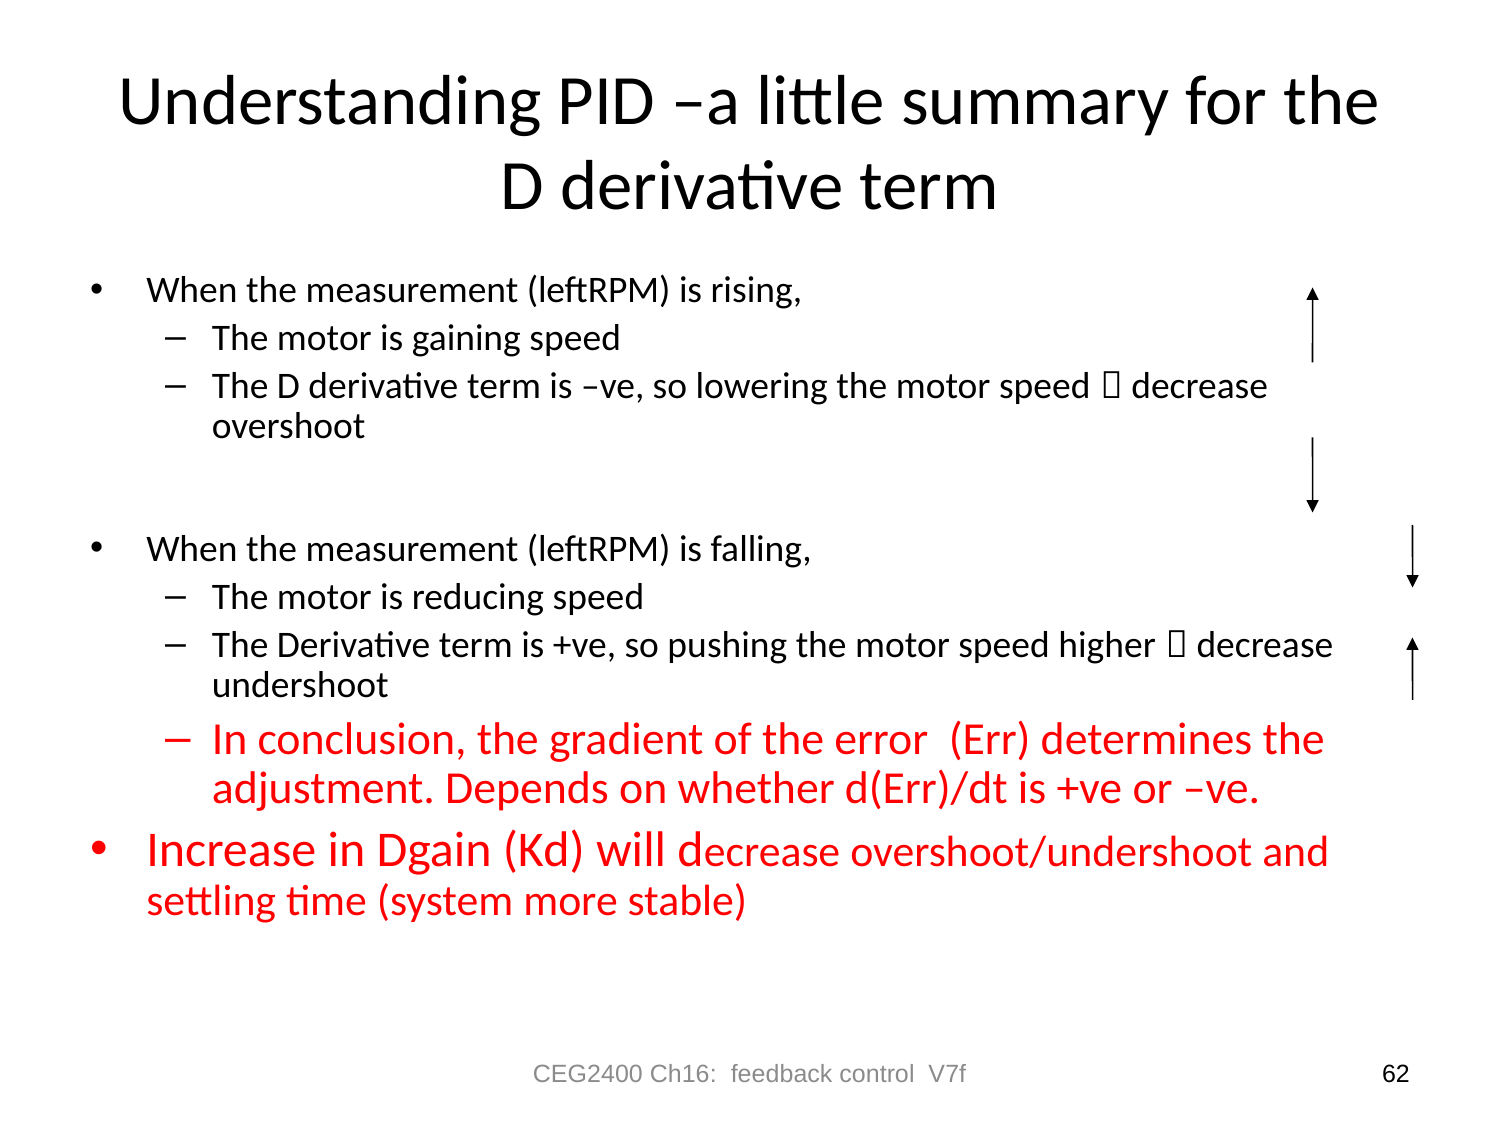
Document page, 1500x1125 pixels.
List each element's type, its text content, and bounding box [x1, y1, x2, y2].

text_box [1406, 637, 1419, 700]
list When the measurement (leftRPM) is rising, The motor is gaining speed The D derivative term is –ve, so lowering the motor speed  decrease overshoot When the measurement (leftRPM) is falling, The motor is reducing speed The Derivative term is +ve, so pushing the motor speed higher  decrease undershoot In conclusion, the gradient of the error (Err) determines the adjustment. Depends on whether d(Err)/dt is +ve or –ve. Increase in Dgain (Kd) will decrease overshoot/undershoot and settling time (system more stable) [75, 262, 1425, 1005]
text_box [1306, 437, 1319, 513]
title Understanding PID –a little summary for the D derivative term [75, 45, 1425, 233]
text_box [1306, 287, 1319, 363]
text_box [1406, 524, 1419, 588]
footer CEG2400 Ch16: feedback control V7f [512, 1042, 988, 1103]
slide_number 62 [1074, 1042, 1425, 1103]
